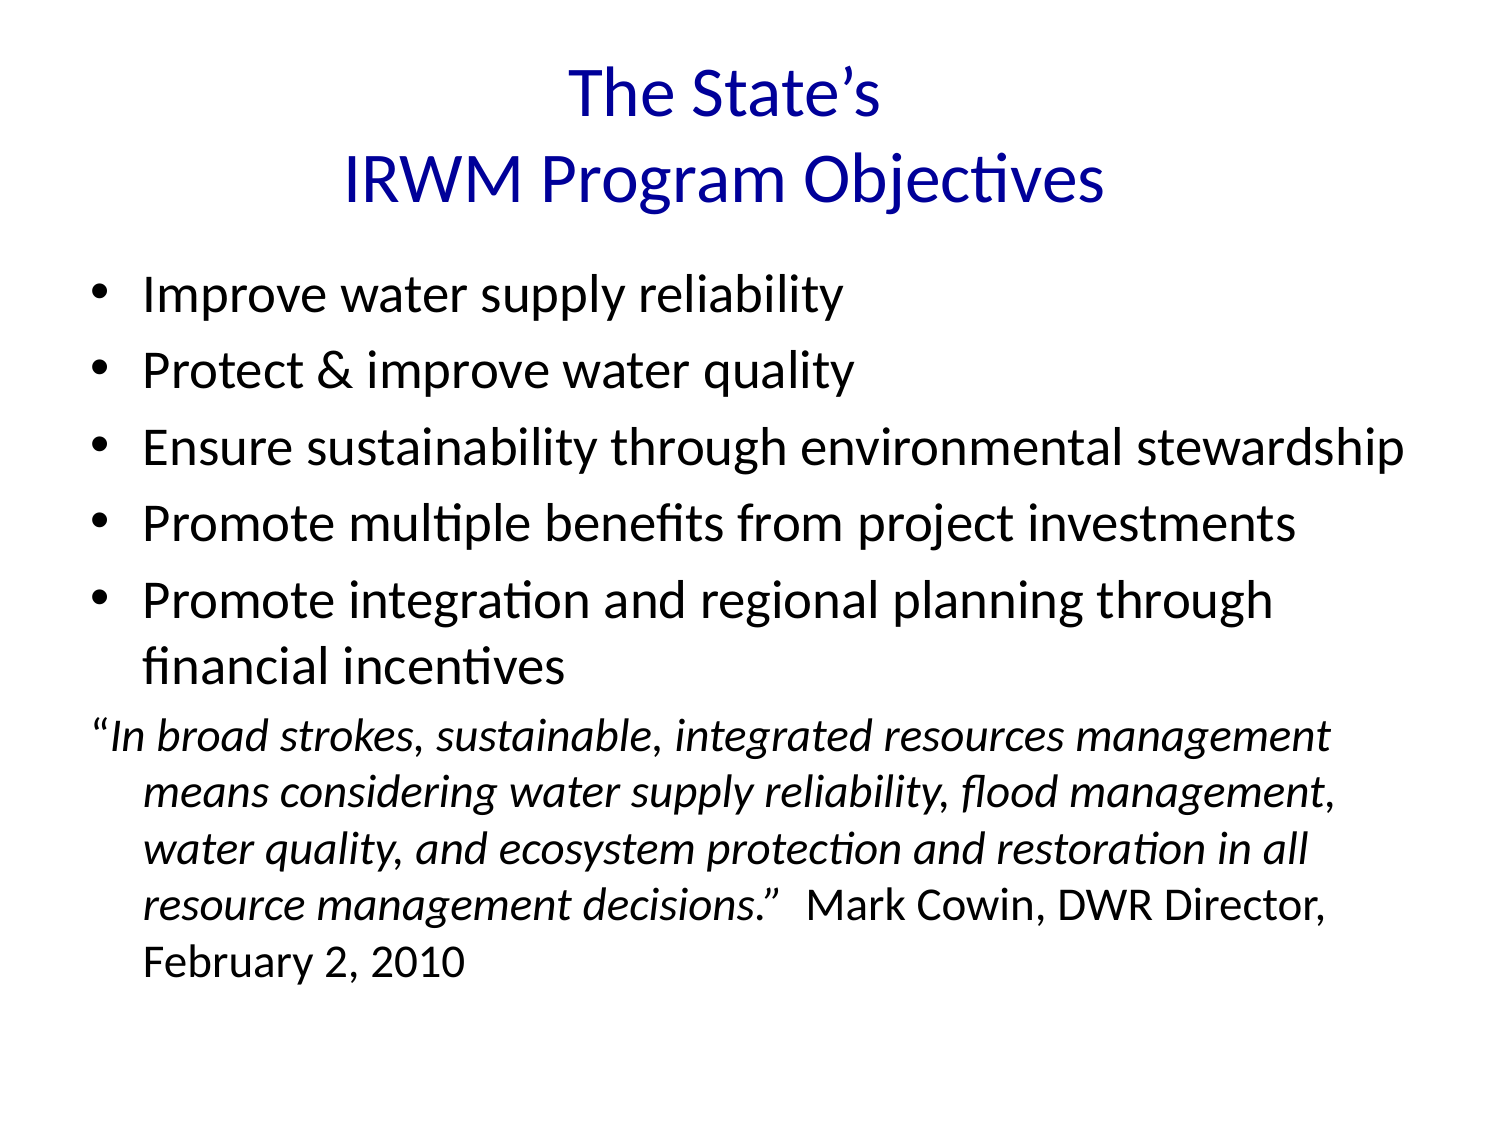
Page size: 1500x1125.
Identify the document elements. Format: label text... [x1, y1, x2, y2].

title The State’s IRWM Program Objectives [125, 37, 1325, 225]
list Improve water supply reliability Protect & improve water quality Ensure sustainability through environmental stewardship Promote multiple benefits from project investments Promote integration and regional planning through financial incentives “In broad strokes, sustainable, integrated resources management means considering water supply reliability, flood management, water quality, and ecosystem protection and restoration in all resource management decisions.” Mark Cowin, DWR Director, February 2, 2010 [75, 249, 1438, 1050]
